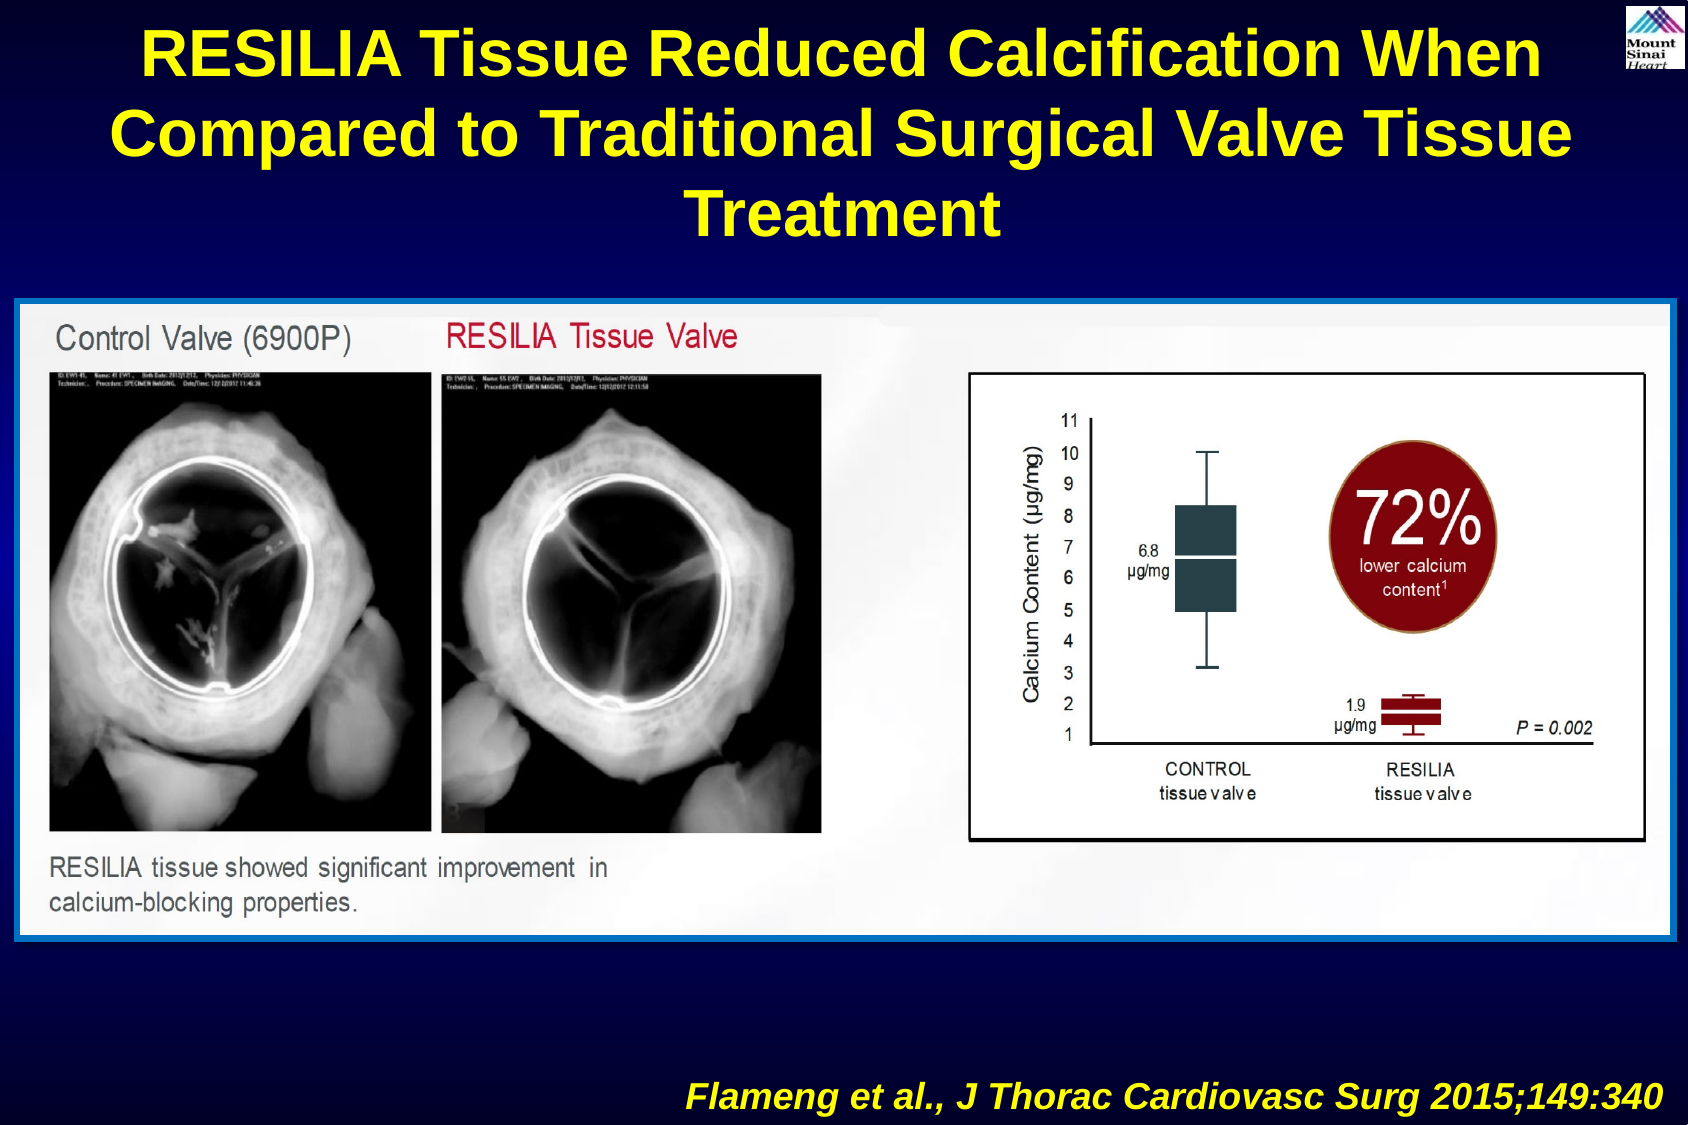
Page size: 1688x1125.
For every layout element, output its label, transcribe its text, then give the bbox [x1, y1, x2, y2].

picture [1626, 6, 1686, 69]
text_box RESILIA Tissue Reduced Calcification When Compared to Traditional Surgical Valve Tissue Treatment [0, 2, 1685, 257]
text_box Flameng et al., J Thorac Cardiovasc Surg 2015;149:340 [670, 1064, 1685, 1125]
picture [20, 304, 1671, 936]
